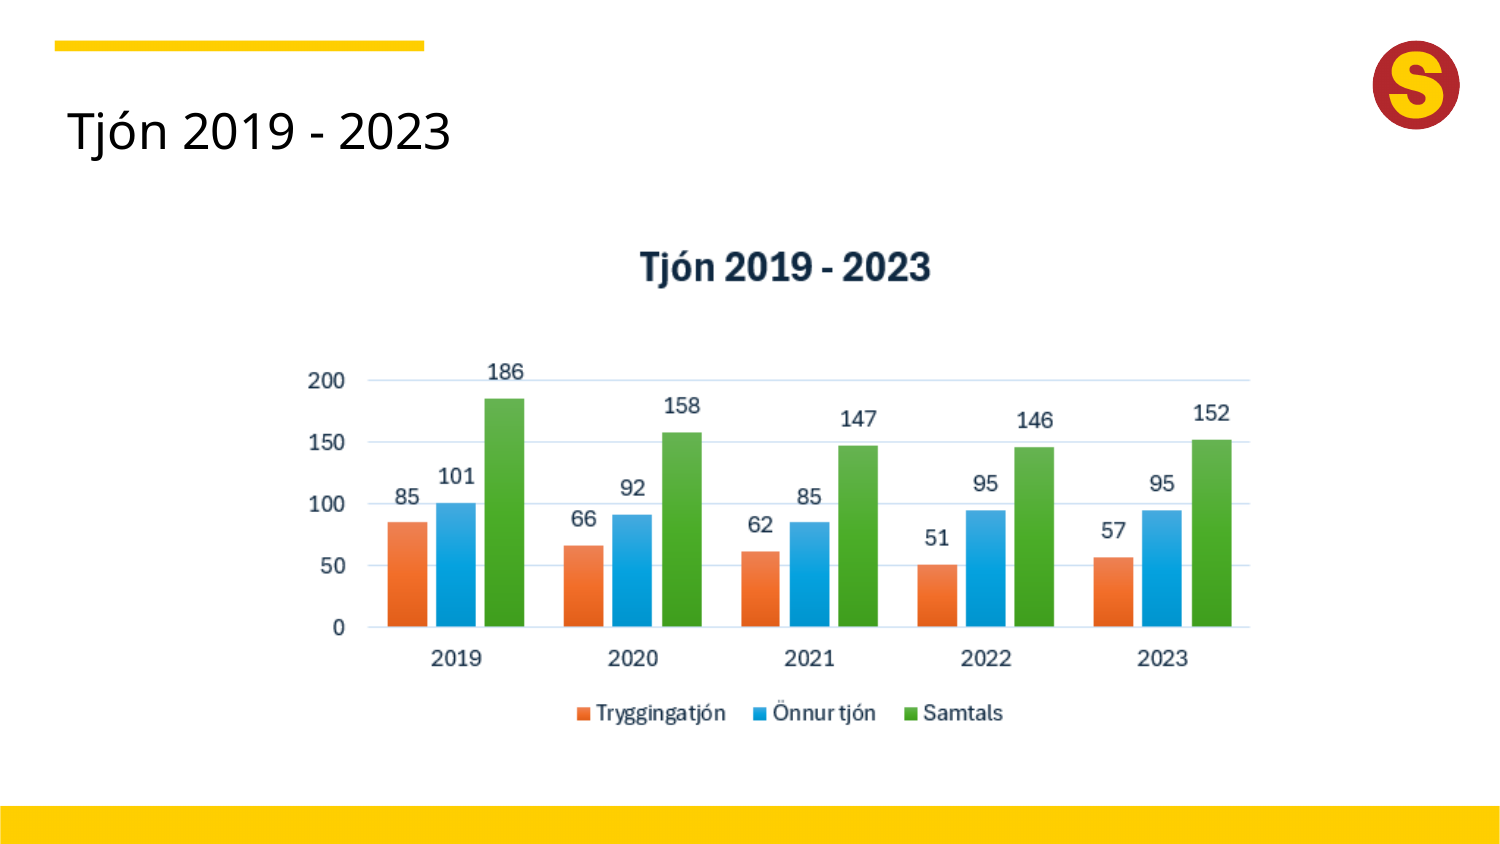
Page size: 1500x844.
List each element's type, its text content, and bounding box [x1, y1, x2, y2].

title Tjón 2019 - 2023 [52, 44, 1397, 169]
picture [0, 2, 1500, 844]
